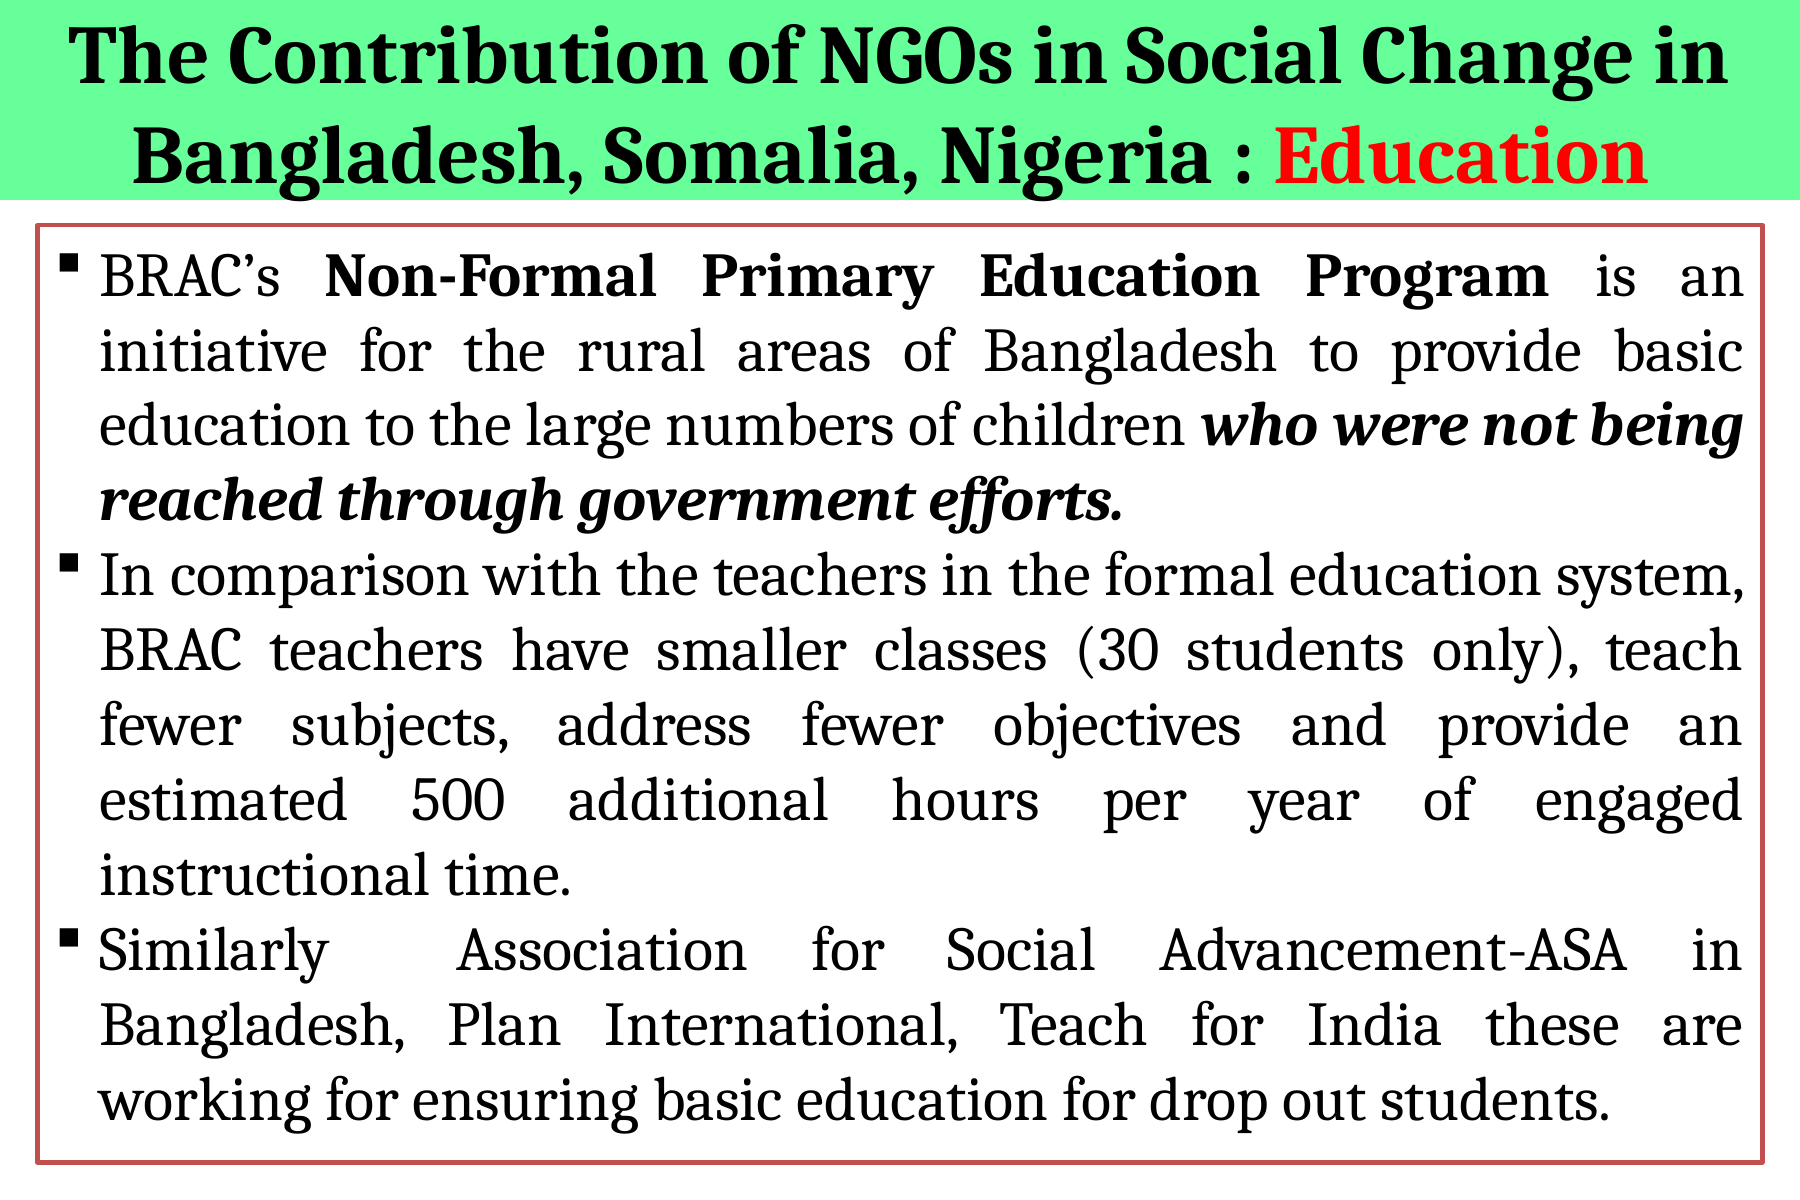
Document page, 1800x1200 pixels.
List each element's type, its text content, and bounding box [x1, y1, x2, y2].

text_box The Contribution of NGOs in Social Change in Bangladesh, Somalia, Nigeria : Education [0, 0, 1800, 200]
list BRAC’s Non-Formal Primary Education Program is an initiative for the rural areas of Bangladesh to provide basic education to the large numbers of children who were not being reached through government efforts. In comparison with the teachers in the formal education system, BRAC teachers have smaller classes (30 students only), teach fewer subjects, address fewer objectives and provide an estimated 500 additional hours per year of engaged instructional time. Similarly Association for Social Advancement-ASA in Bangladesh, Plan International, Teach for India these are working for ensuring basic education for drop out students. [35, 223, 1765, 1165]
